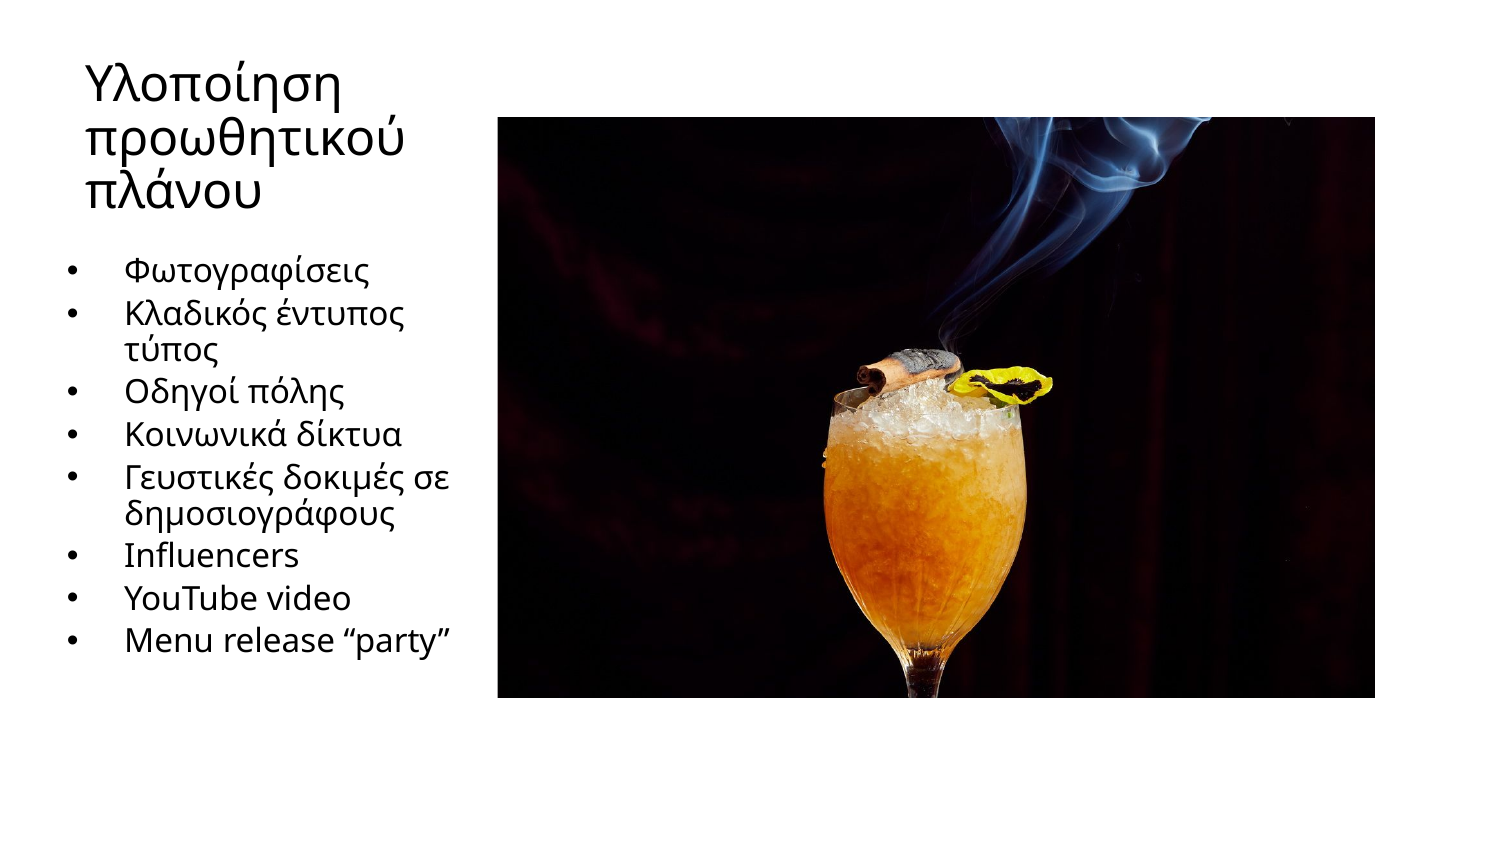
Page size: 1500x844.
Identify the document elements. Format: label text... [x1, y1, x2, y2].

text_box Φωτογραφίσεις Κλαδικός έντυπος τύπος Οδηγοί πόλης Κοινωνικά δίκτυα Γευστικές δοκιμές σε δημοσιογράφους Influencers YouTube video Menu release “party” [52, 246, 483, 673]
text_box Υλοποίηση προωθητικού πλάνου [70, 50, 483, 168]
picture [497, 116, 1376, 699]
